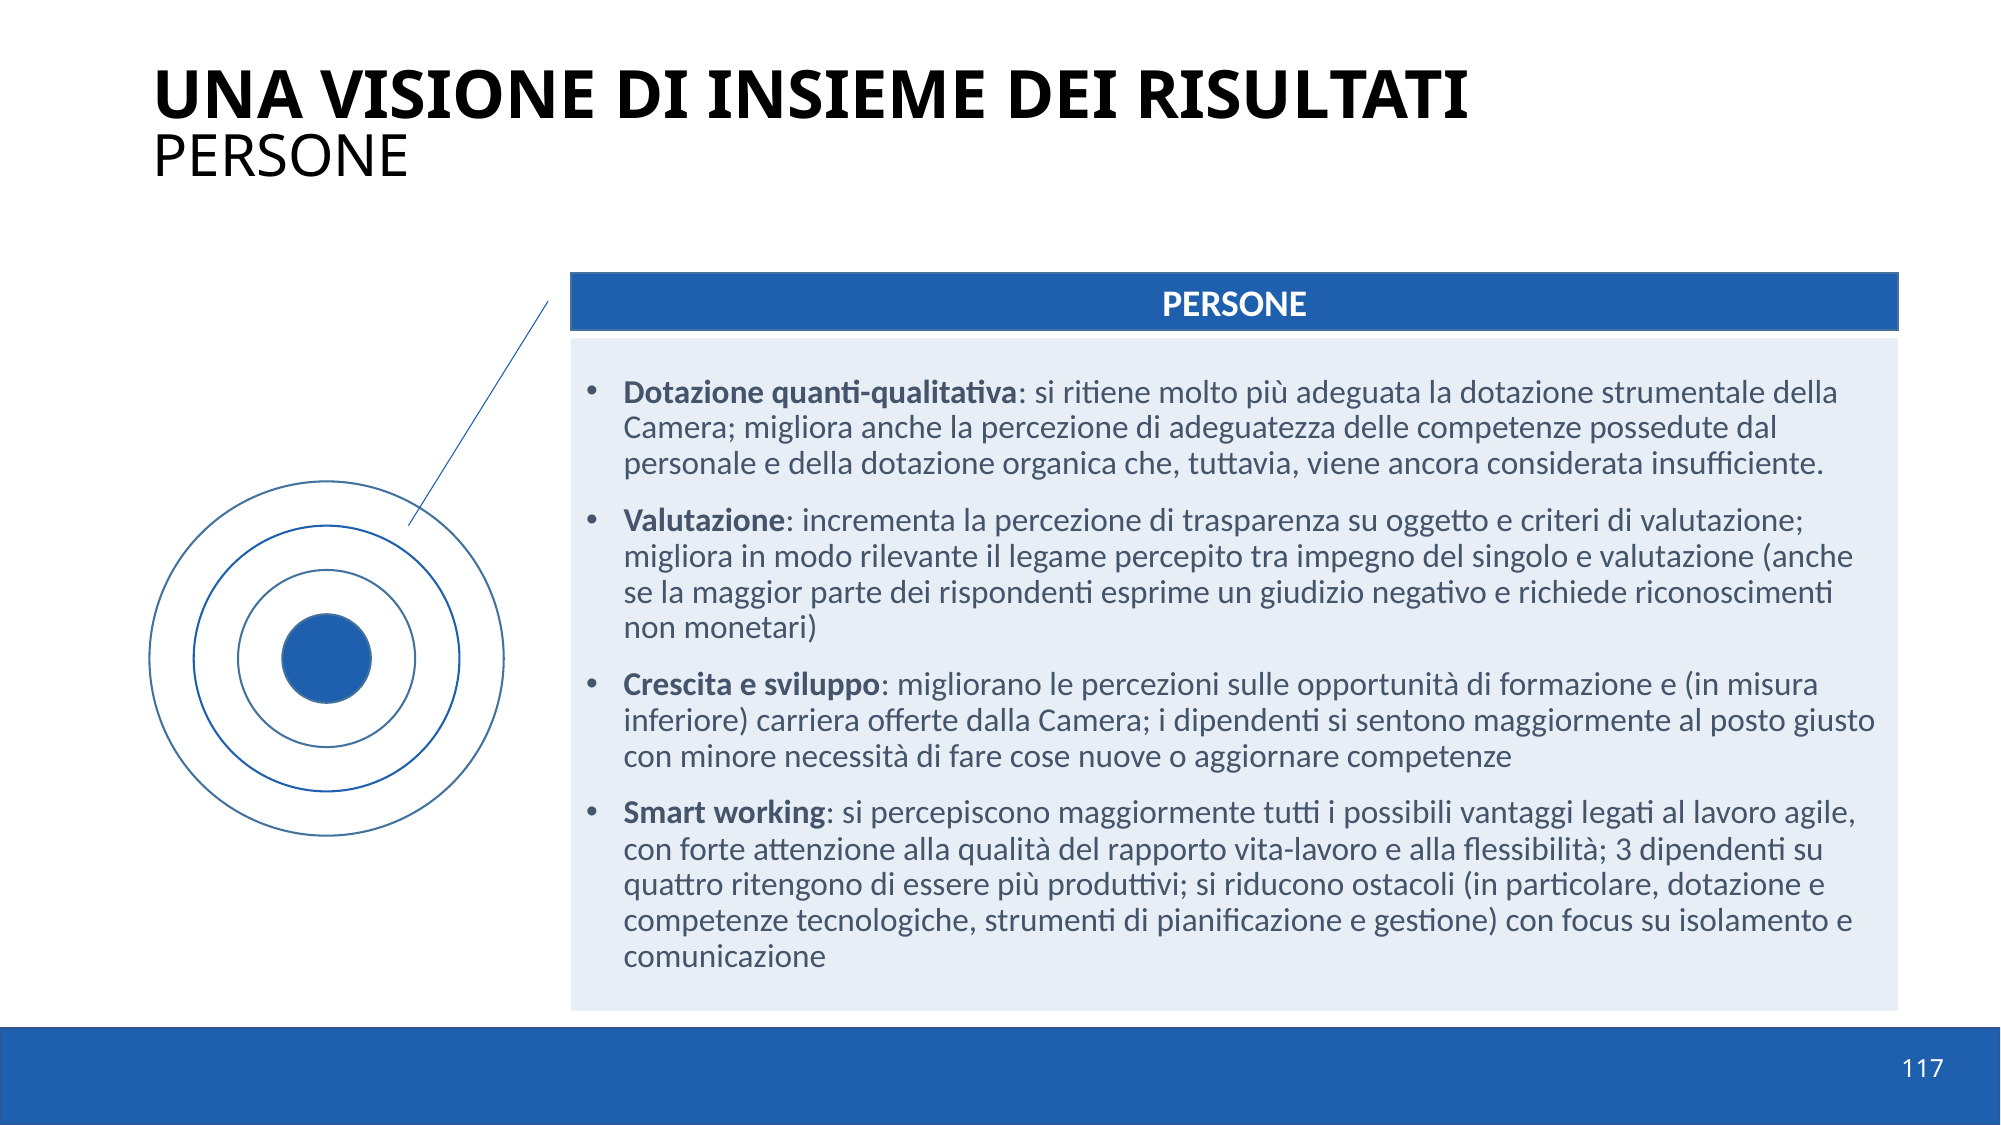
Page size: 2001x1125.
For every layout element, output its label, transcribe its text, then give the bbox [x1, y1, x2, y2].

text_box PERSONE [570, 272, 1899, 331]
text_box [148, 480, 505, 837]
slide_number 117 [1599, 1025, 1960, 1114]
text_box [281, 613, 372, 704]
text_box [192, 524, 461, 793]
title Una visione di insieme dei risultati Persone [137, 59, 1960, 164]
list Dotazione quanti-qualitativa: si ritiene molto più adeguata la dotazione strumentale della Camera; migliora anche la percezione di adeguatezza delle competenze possedute dal personale e della dotazione organica che, tuttavia, viene ancora considerata insufficiente. Valutazione: incrementa la percezione di trasparenza su oggetto e criteri di valutazione; migliora in modo rilevante il legame percepito tra impegno del singolo e valutazione (anche se la maggior parte dei rispondenti esprime un giudizio negativo e richiede riconoscimenti non monetari) Crescita e sviluppo: migliorano le percezioni sulle opportunità di formazione e (in misura inferiore) carriera offerte dalla Camera; i dipendenti si sentono maggiormente al posto giusto con minore necessità di fare cose nuove o aggiornare competenze Smart working: si percepiscono maggiormente tutti i possibili vantaggi legati al lavoro agile, con forte attenzione alla qualità del rapporto vita-lavoro e alla flessibilità; 3 dipendenti su quattro ritengono di essere più produttivi; si riducono ostacoli (in particolare, dotazione e competenze tecnologiche, strumenti di pianificazione e gestione) con focus su isolamento e comunicazione [571, 338, 1899, 1011]
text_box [408, 301, 548, 526]
text_box [236, 568, 417, 749]
